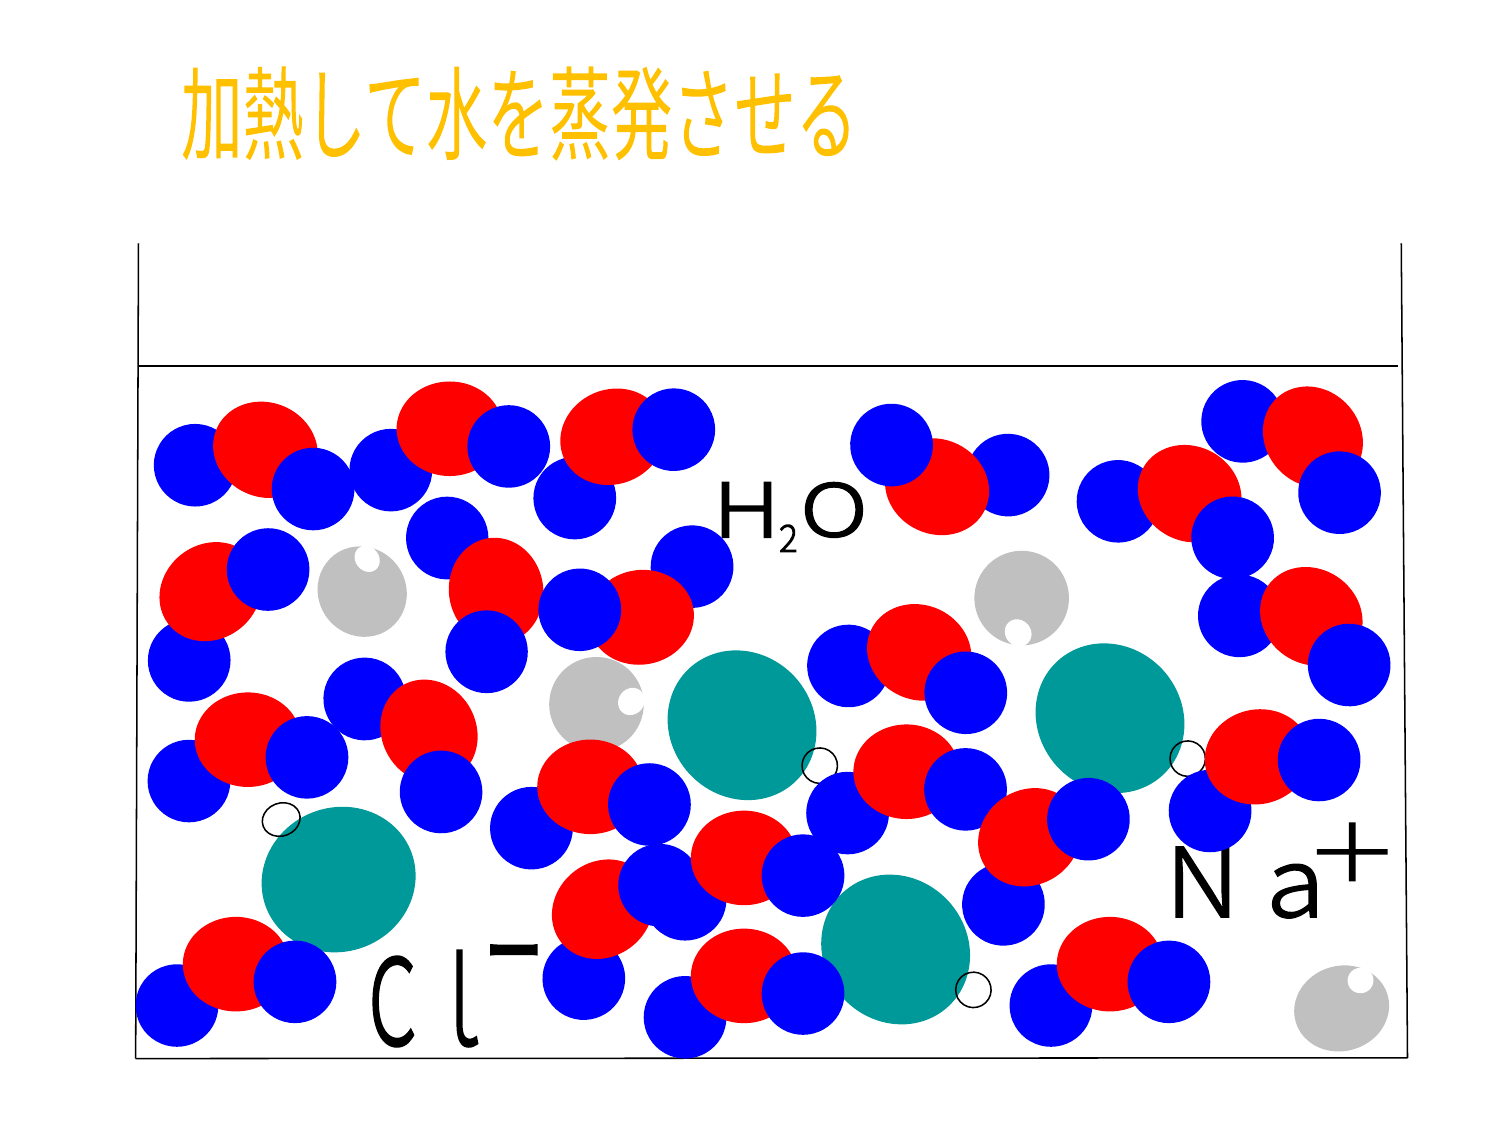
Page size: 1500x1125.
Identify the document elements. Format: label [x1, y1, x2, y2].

text_box [120, 540, 323, 671]
text_box [721, 481, 864, 553]
text_box [1200, 565, 1402, 696]
text_box [147, 692, 349, 823]
text_box [643, 948, 845, 1059]
text_box [349, 381, 551, 512]
text_box [1080, 443, 1282, 575]
text_box [537, 534, 739, 665]
text_box [1161, 708, 1363, 840]
text_box [489, 739, 692, 870]
text_box [372, 943, 538, 1049]
text_box [938, 786, 1140, 918]
text_box [849, 886, 993, 1030]
text_box [548, 672, 644, 737]
text_box [643, 810, 845, 941]
text_box [1009, 916, 1211, 1048]
text_box [158, 400, 360, 532]
text_box [974, 550, 1070, 646]
text_box [377, 528, 580, 659]
text_box [312, 674, 514, 806]
text_box [1029, 655, 1207, 798]
text_box [135, 916, 337, 1048]
text_box [552, 387, 721, 519]
text_box [843, 405, 1046, 536]
text_box [1293, 965, 1390, 1052]
text_box [805, 724, 1008, 855]
text_box [661, 662, 806, 805]
text_box [1174, 822, 1388, 920]
text_box [1199, 383, 1401, 515]
text_box [252, 814, 418, 947]
text_box [811, 603, 1013, 734]
text_box [326, 545, 372, 638]
text_box [513, 877, 638, 988]
